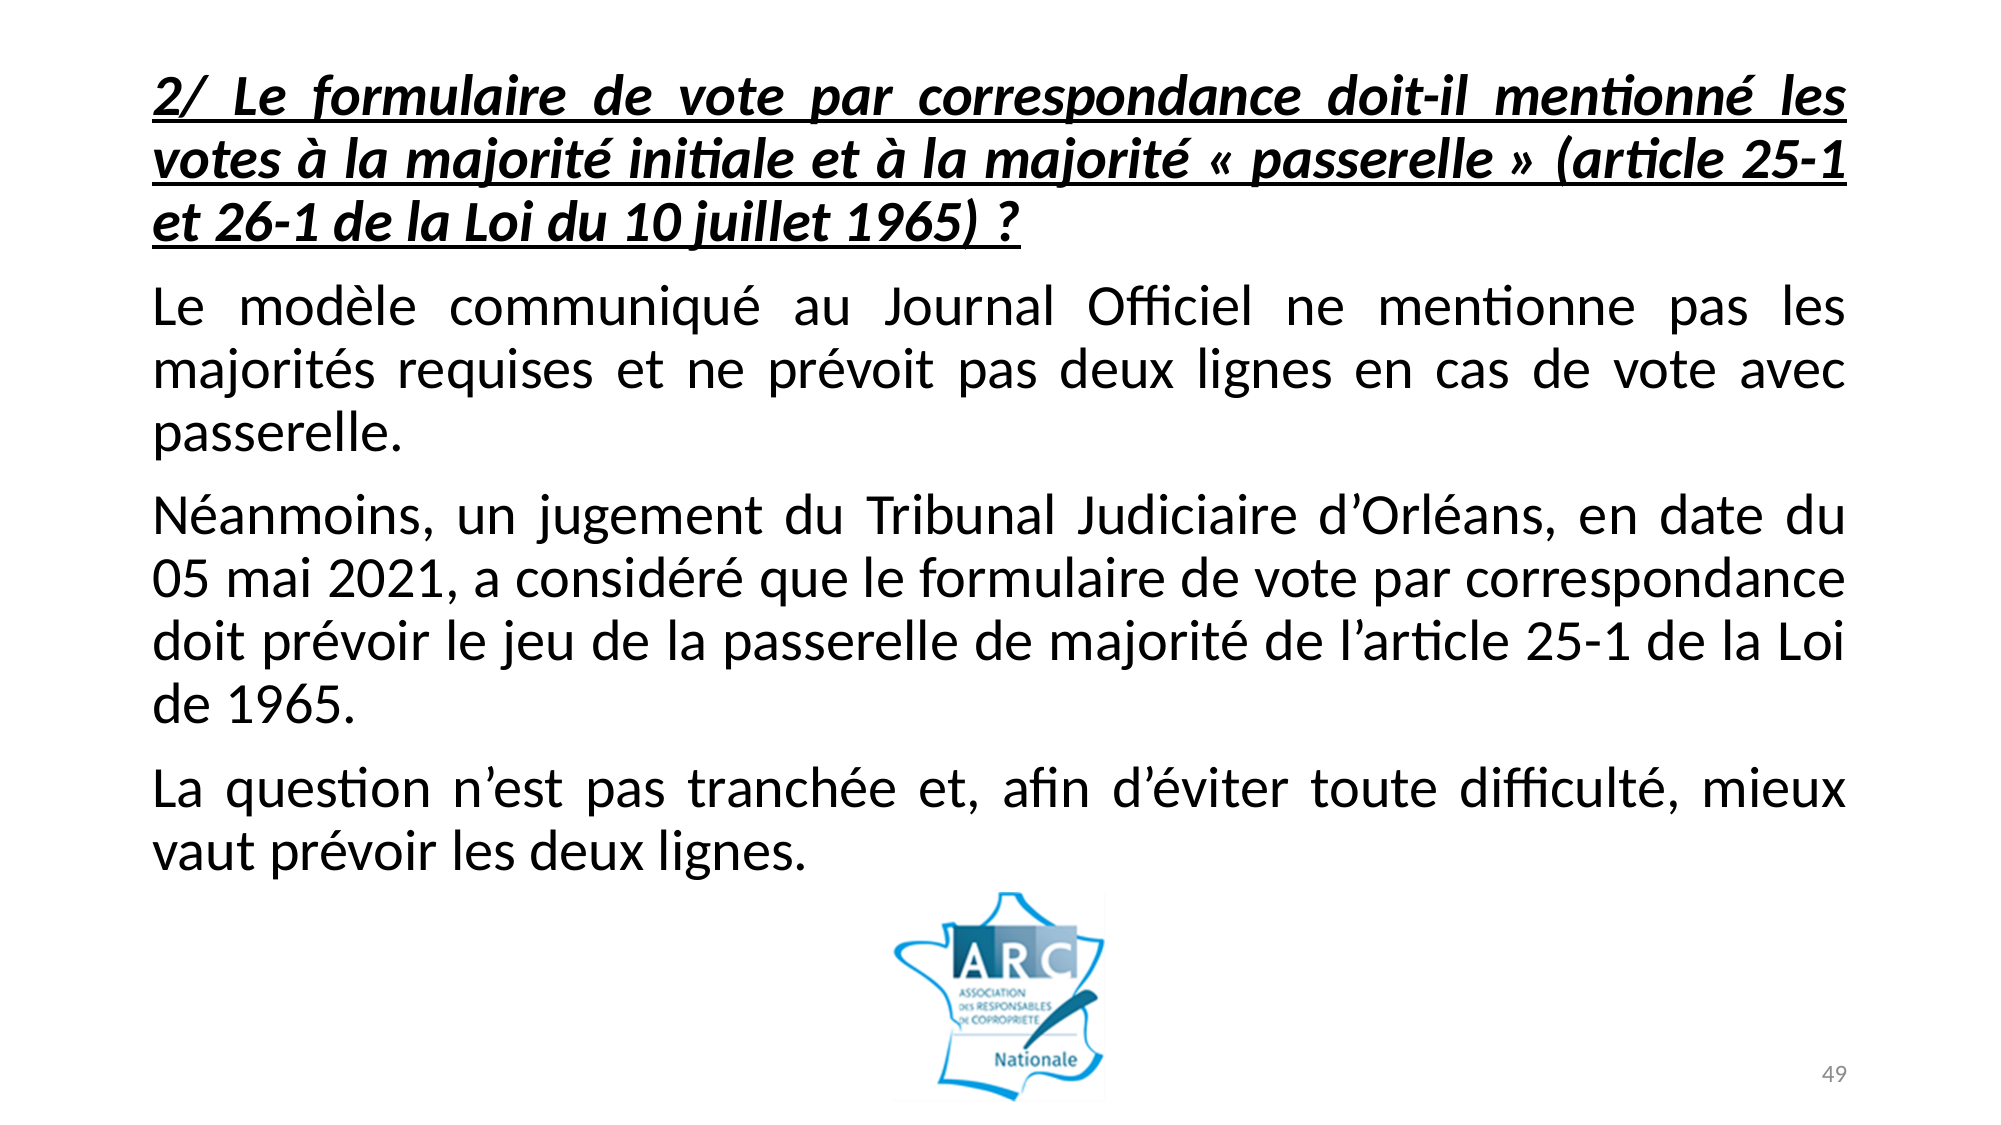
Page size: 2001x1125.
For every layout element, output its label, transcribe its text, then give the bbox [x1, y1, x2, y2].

list 2/ Le formulaire de vote par correspondance doit-il mentionné les votes à la majorité initiale et à la majorité « passerelle » (article 25-1 et 26-1 de la Loi du 10 juillet 1965) ? Le modèle communiqué au Journal Officiel ne mentionne pas les majorités requises et ne prévoit pas deux lignes en cas de vote avec passerelle. Néanmoins, un jugement du Tribunal Judiciaire d’Orléans, en date du 05 mai 2021, a considéré que le formulaire de vote par correspondance doit prévoir le jeu de la passerelle de majorité de l’article 25-1 de la Loi de 1965. La question n’est pas tranchée et, afin d’éviter toute difficulté, mieux vaut prévoir les deux lignes. [137, 57, 1863, 1014]
picture [892, 892, 1107, 1103]
slide_number 49 [1412, 1042, 1863, 1103]
